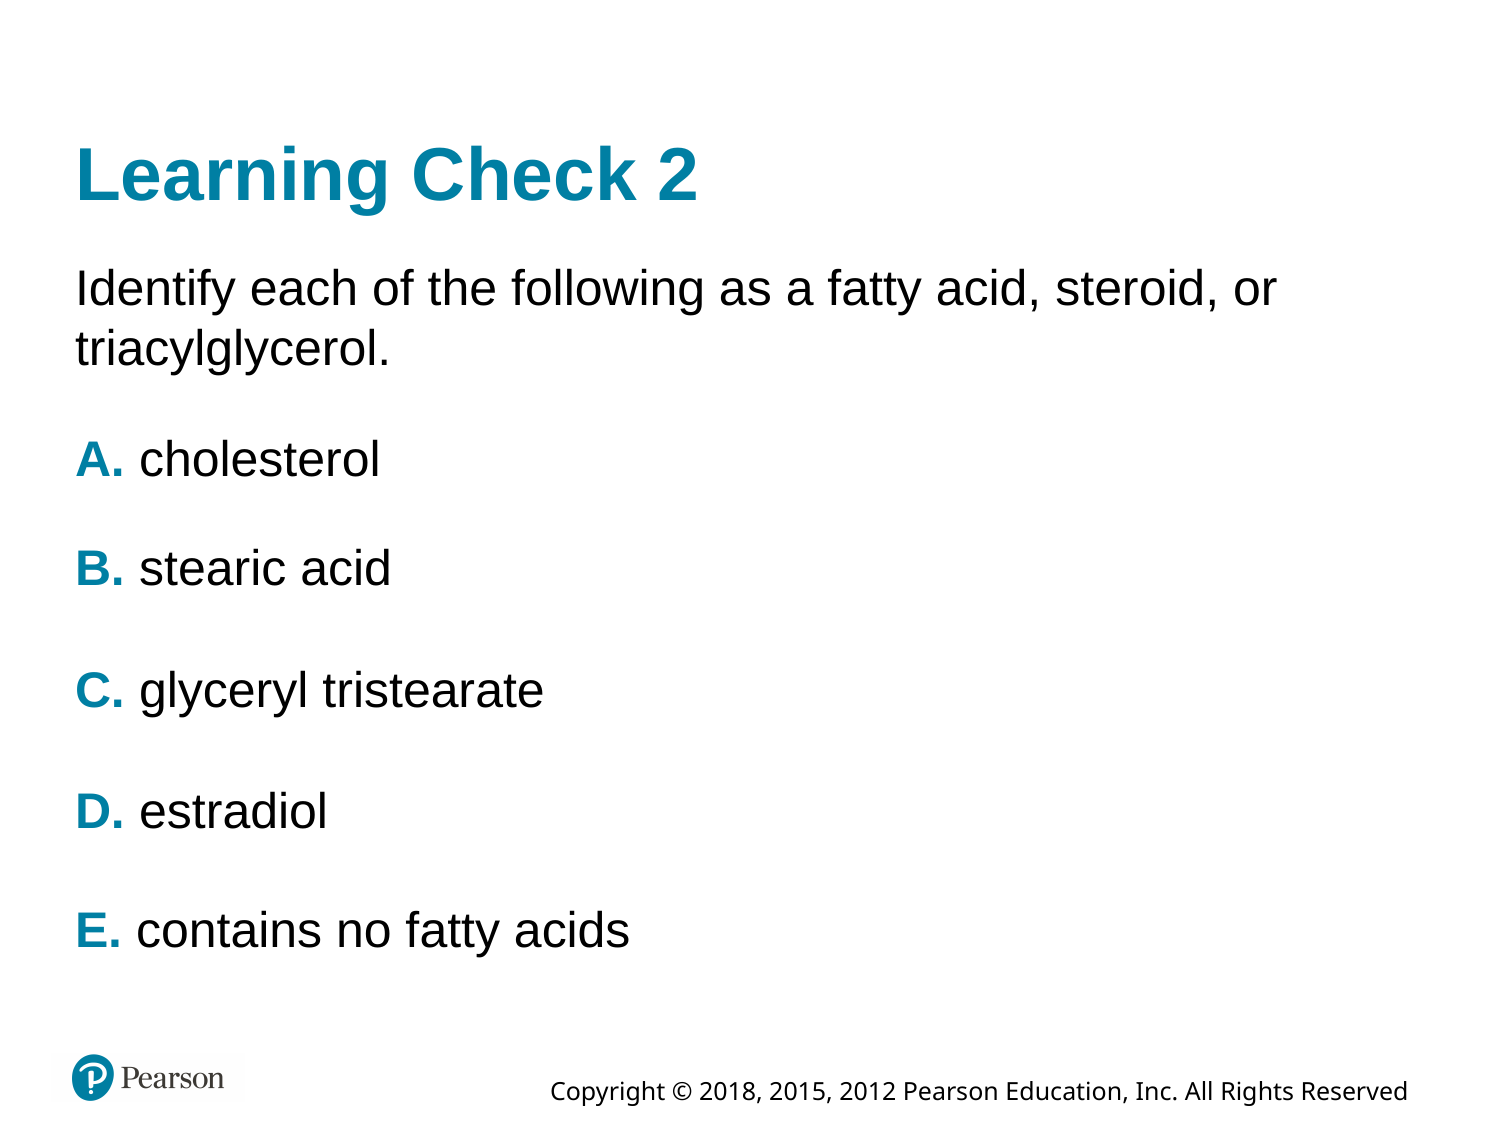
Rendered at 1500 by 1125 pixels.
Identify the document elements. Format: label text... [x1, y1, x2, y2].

title Learning Check 2 [75, 35, 1425, 216]
list A. cholesterol [75, 426, 425, 496]
list D. estradiol [75, 778, 359, 846]
picture [51, 1053, 245, 1102]
list C. glyceryl tristearate [75, 657, 582, 728]
list B. stearic acid [75, 535, 425, 607]
list E. contains no fatty acids [75, 897, 663, 973]
list Identify each of the following as a fatty acid, steroid, or triacylglycerol. [75, 255, 1426, 387]
